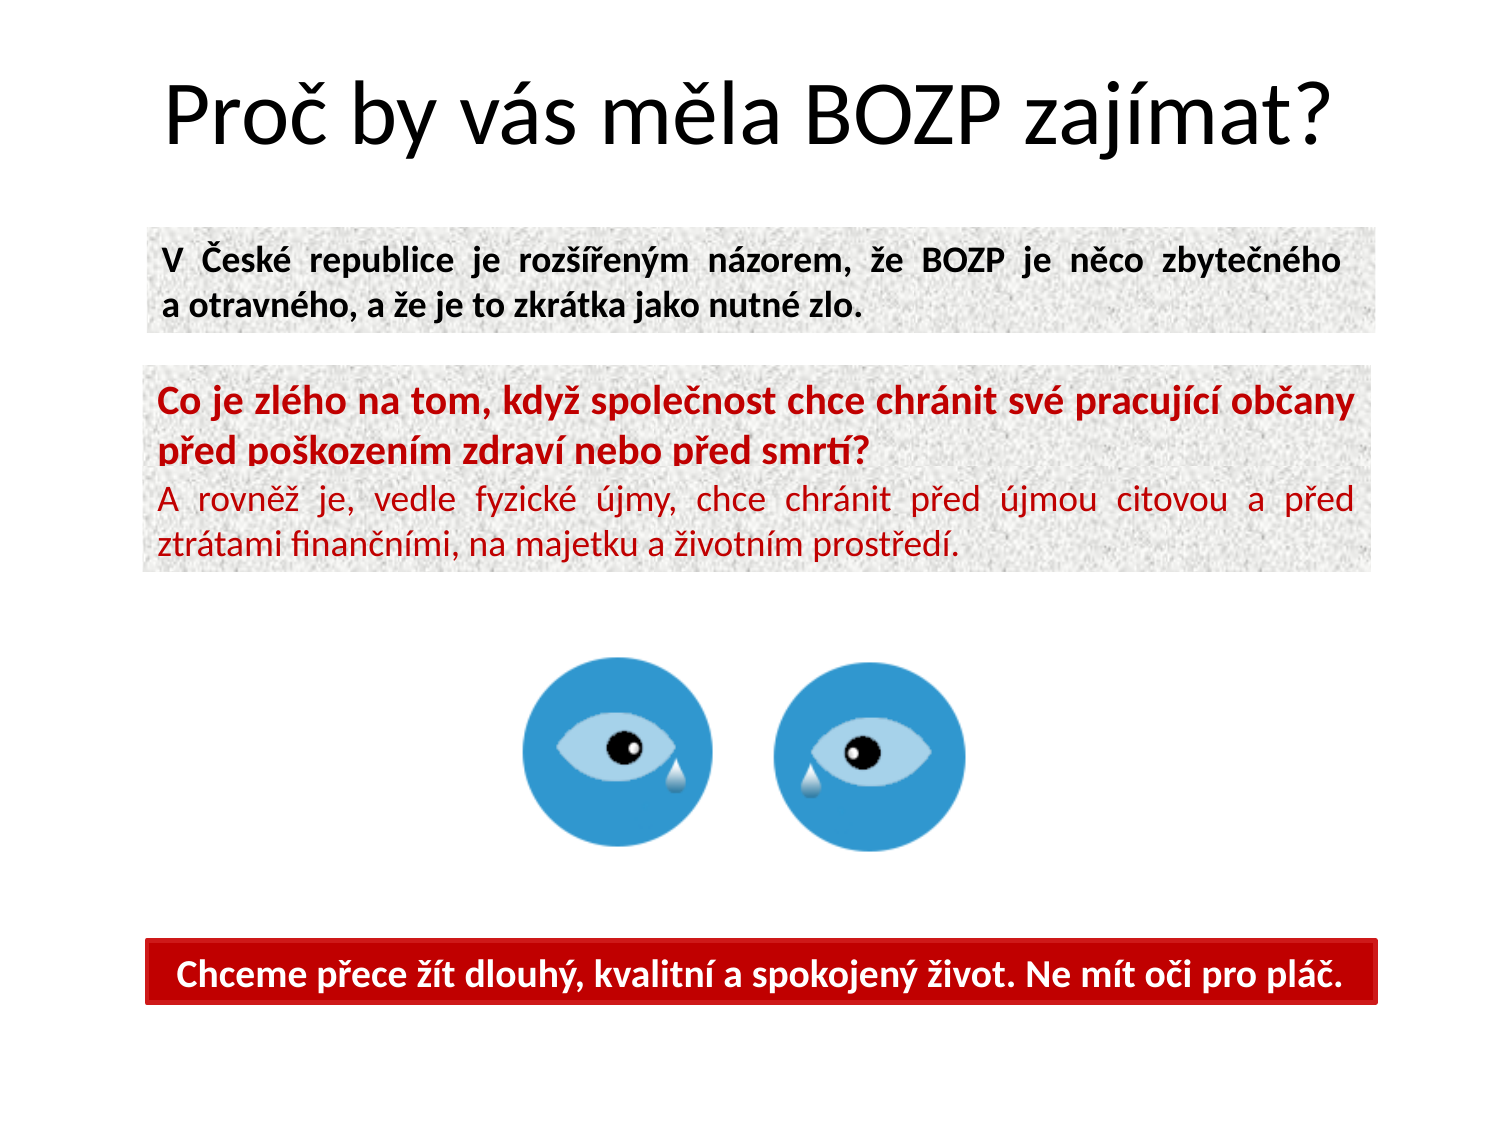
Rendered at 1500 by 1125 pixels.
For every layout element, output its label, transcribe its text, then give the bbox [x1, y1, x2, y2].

text_box A rovněž je, vedle fyzické újmy, chce chránit před újmou citovou a před ztrátami finančními, na majetku a životním prostředí. [142, 466, 1371, 572]
text_box Proč by vás měla BOZP zajímat? [74, 45, 1425, 233]
picture [764, 646, 976, 873]
picture [513, 641, 723, 867]
text_box Chceme přece žít dlouhý, kvalitní a spokojený život. Ne mít oči pro pláč. [146, 940, 1376, 1003]
text_box V České republice je rozšířeným názorem, že BOZP je něco zbytečného a otravného, a že je to zkrátka jako nutné zlo. [146, 233, 1376, 333]
text_box Co je zlého na tom, když společnost chce chránit své pracující občany před poškozením zdraví nebo před smrtí? [142, 365, 1371, 466]
